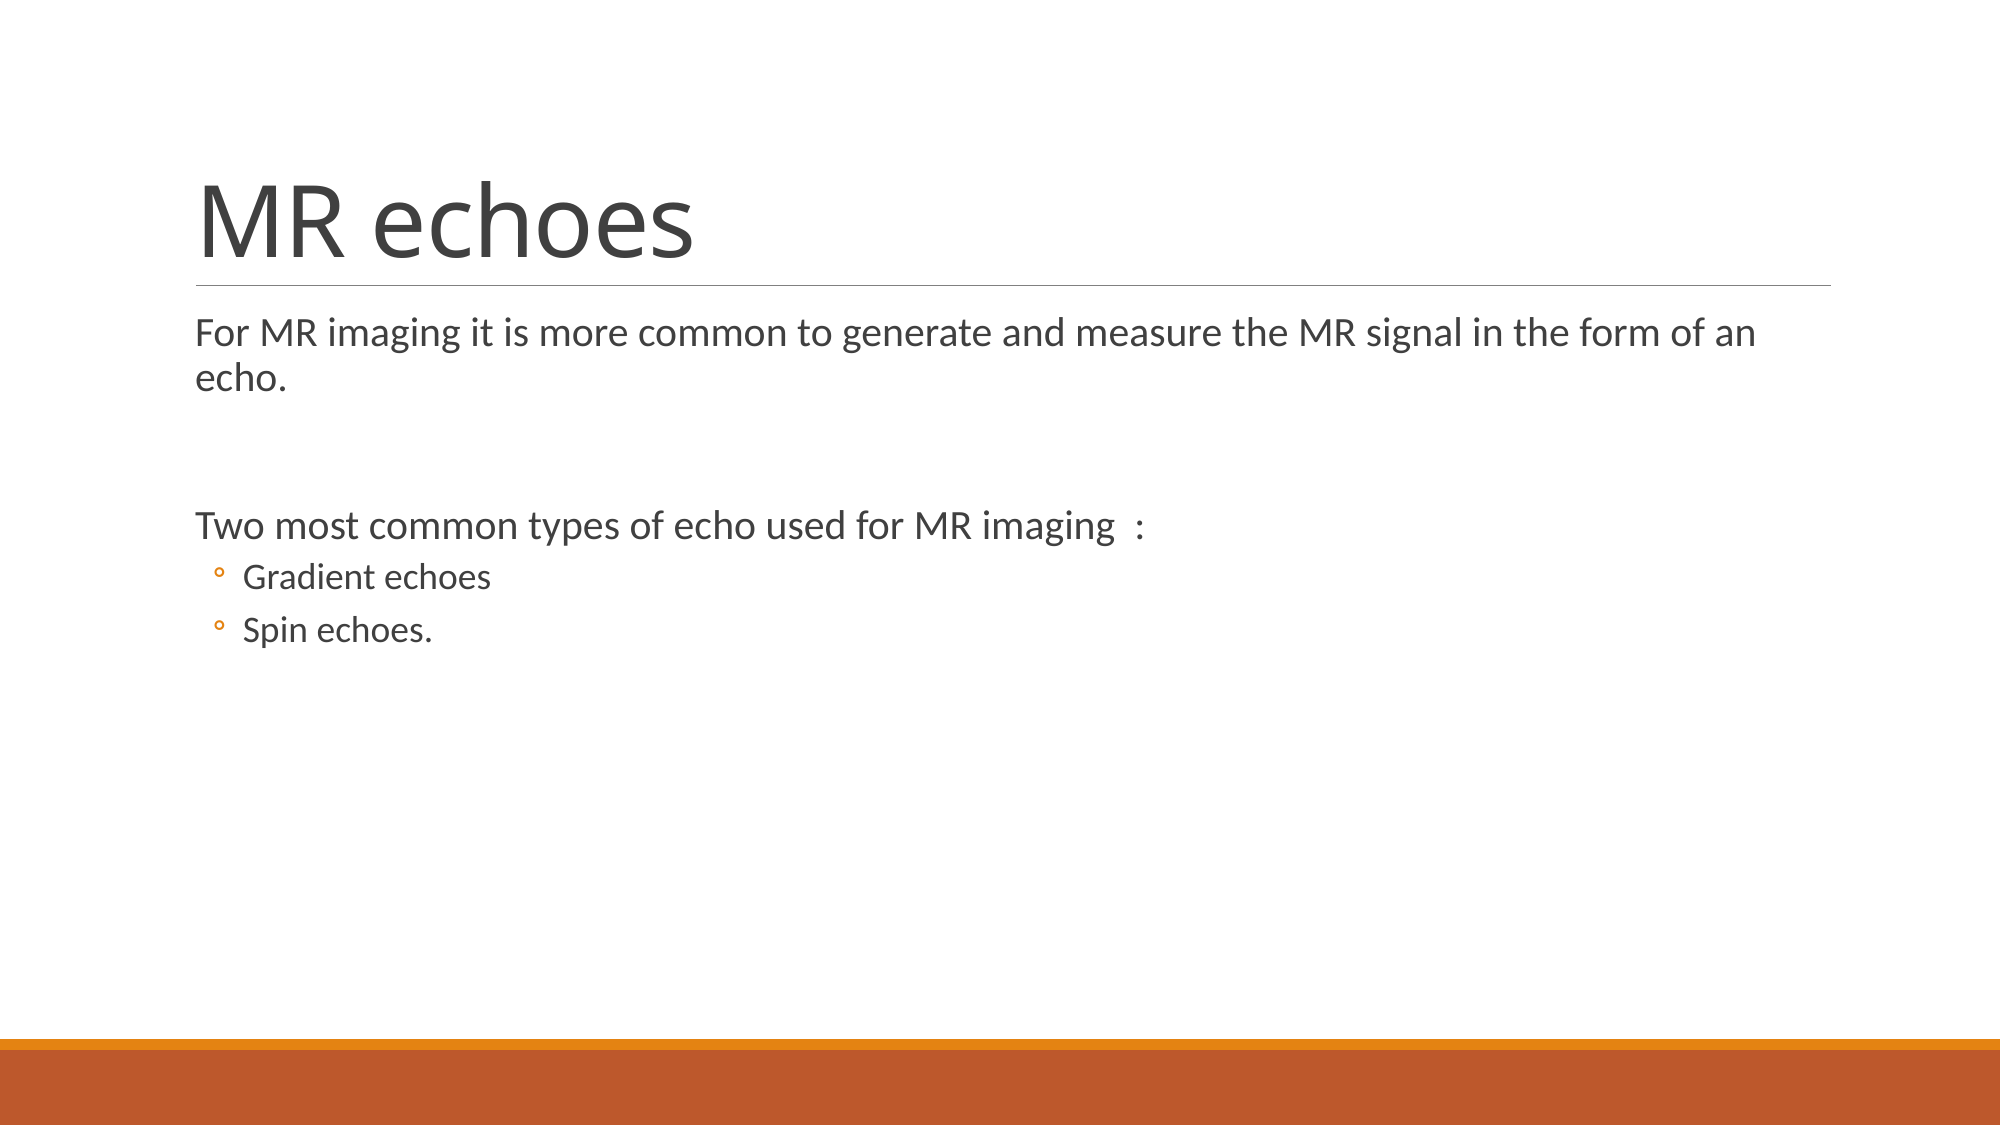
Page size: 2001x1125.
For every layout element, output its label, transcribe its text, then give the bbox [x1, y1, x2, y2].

list For MR imaging it is more common to generate and measure the MR signal in the form of an echo. Two most common types of echo used for MR imaging : Gradient echoes Spin echoes. [180, 302, 1830, 963]
title MR echoes [180, 47, 1830, 285]
